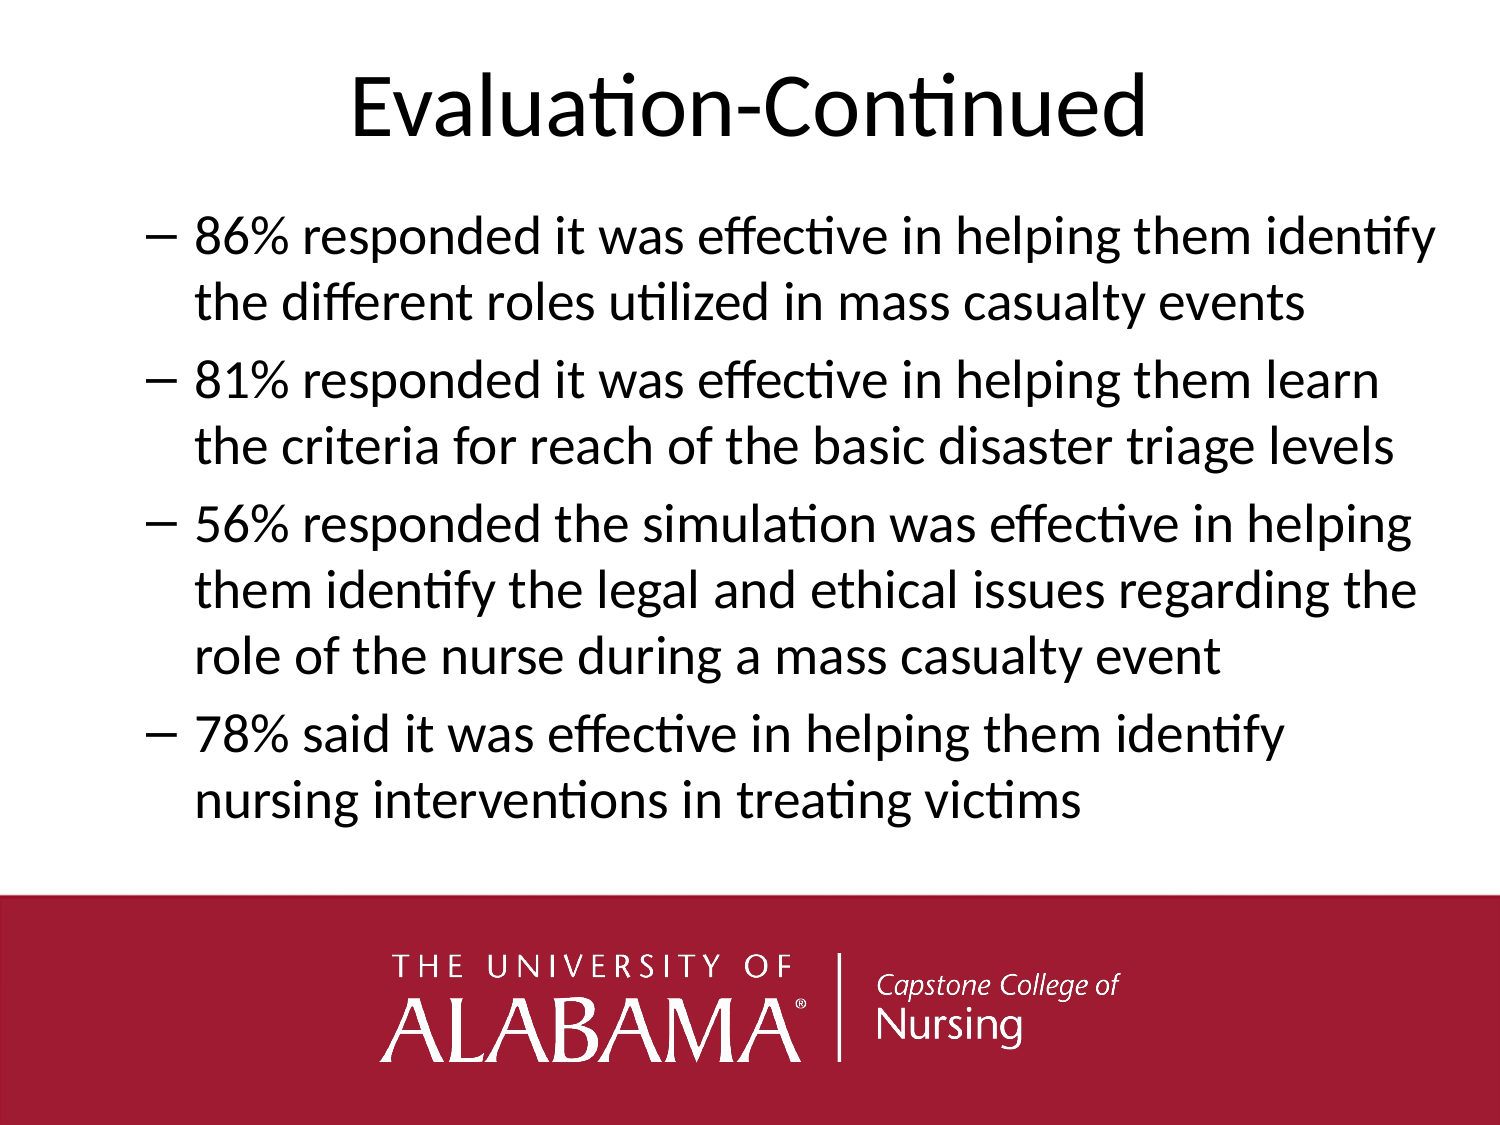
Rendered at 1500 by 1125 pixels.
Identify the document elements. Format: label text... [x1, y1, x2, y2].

title Evaluation-Continued [75, 6, 1425, 191]
list 86% responded it was effective in helping them identify the different roles utilized in mass casualty events 81% responded it was effective in helping them learn the criteria for reach of the basic disaster triage levels 56% responded the simulation was effective in helping them identify the legal and ethical issues regarding the role of the nurse during a mass casualty event 78% said it was effective in helping them identify nursing interventions in treating victims [54, 191, 1460, 885]
picture [0, 0, 1500, 1125]
